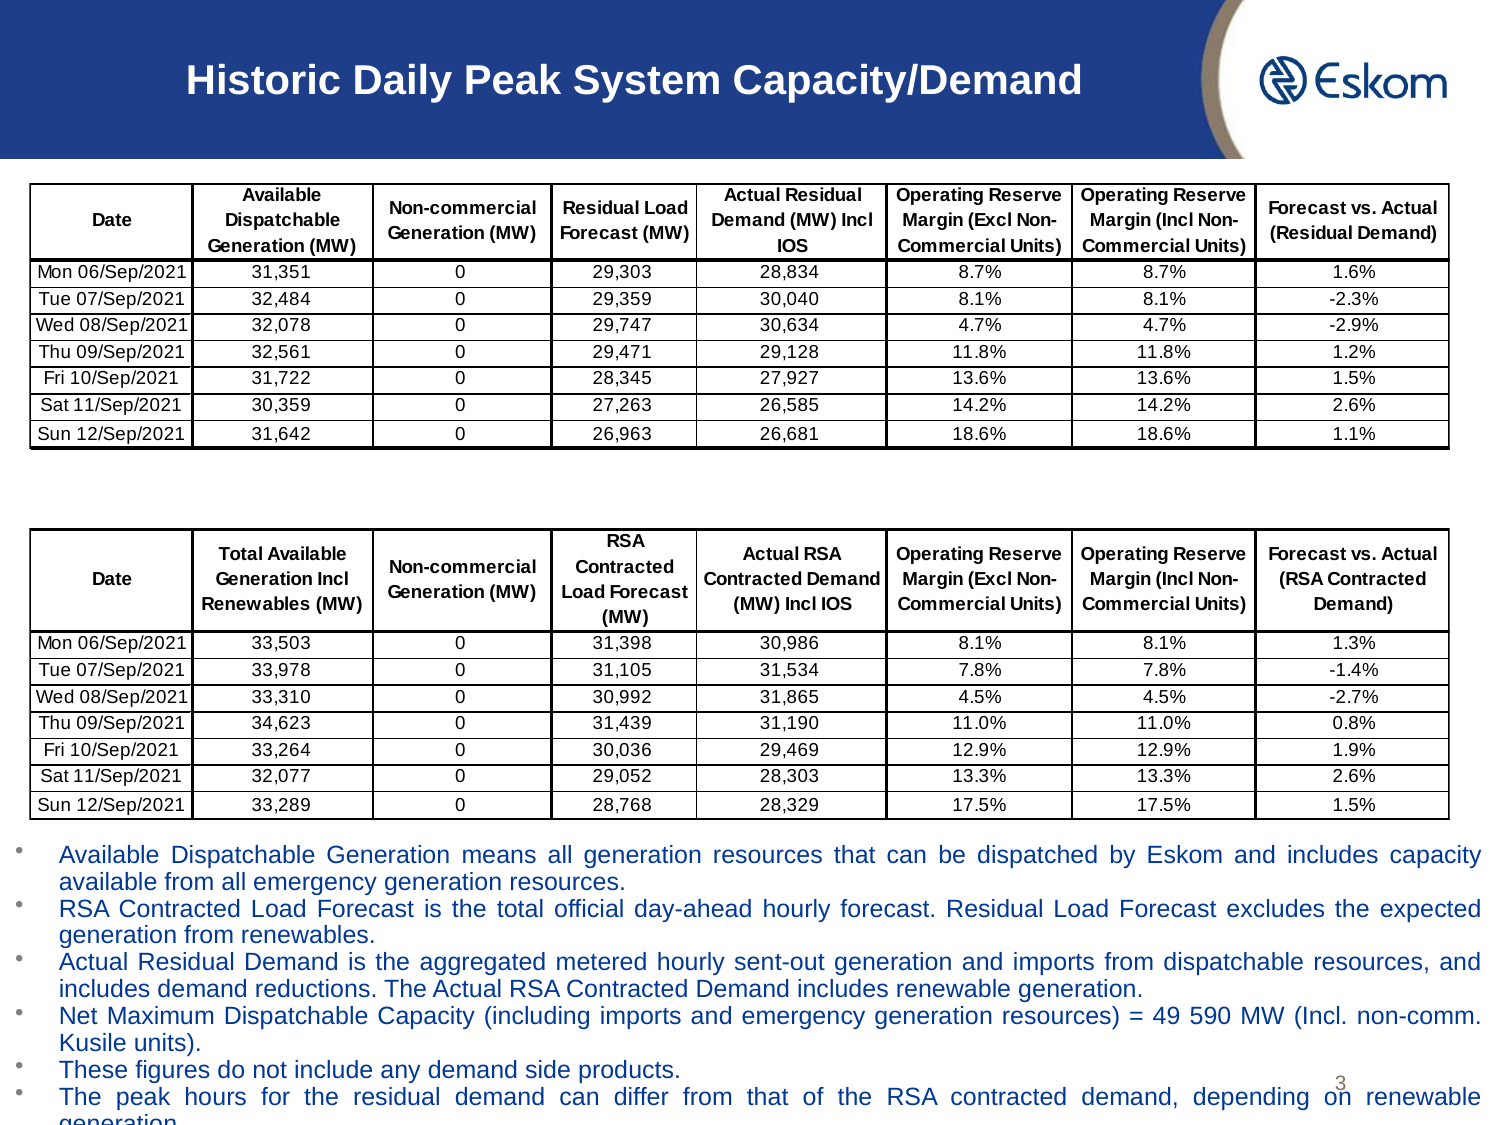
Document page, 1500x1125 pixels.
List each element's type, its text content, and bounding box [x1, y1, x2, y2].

text_box Historic Daily Peak System Capacity/Demand [171, 27, 1142, 137]
picture [1257, 55, 1450, 105]
picture [0, 0, 1246, 159]
list Available Dispatchable Generation means all generation resources that can be dispatched by Eskom and includes capacity available from all emergency generation resources. RSA Contracted Load Forecast is the total official day-ahead hourly forecast. Residual Load Forecast excludes the expected generation from renewables. Actual Residual Demand is the aggregated metered hourly sent-out generation and imports from dispatchable resources, and includes demand reductions. The Actual RSA Contracted Demand includes renewable generation. Net Maximum Dispatchable Capacity (including imports and emergency generation resources) = 49 590 MW (Incl. non-comm. Kusile units). These figures do not include any demand side products. The peak hours for the residual demand can differ from that of the RSA contracted demand, depending on renewable generation. [0, 834, 1500, 1125]
picture [29, 183, 1452, 822]
